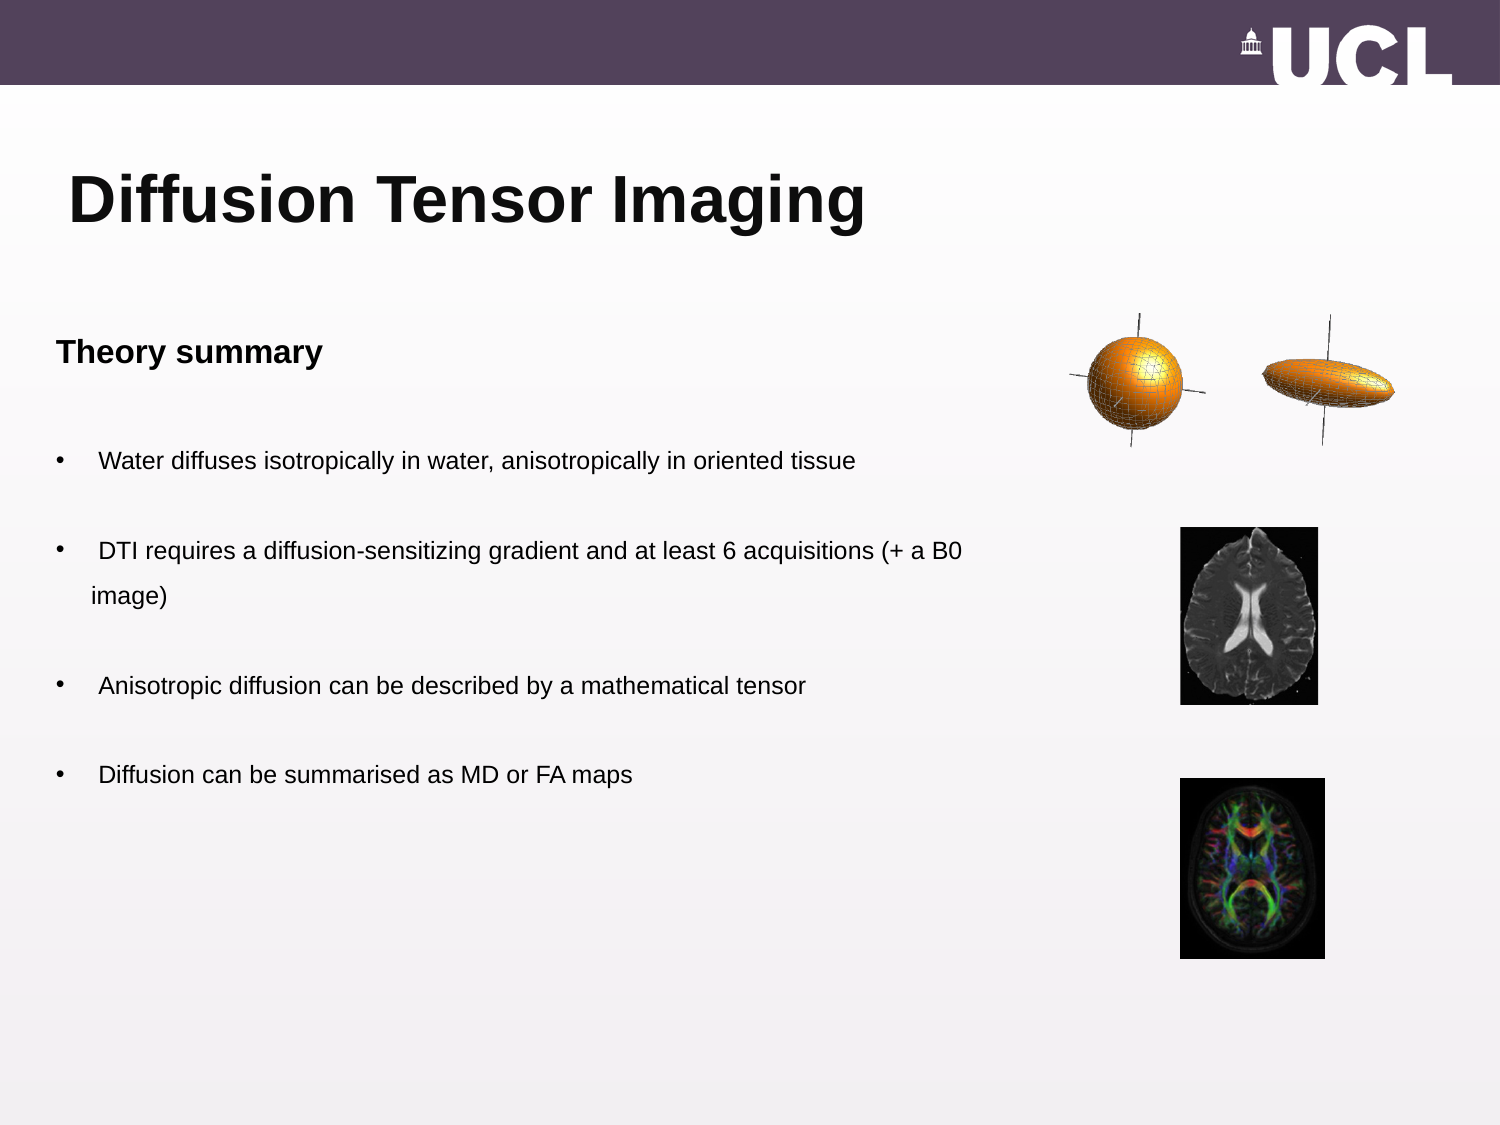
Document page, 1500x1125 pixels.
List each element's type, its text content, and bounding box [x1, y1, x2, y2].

picture [1249, 307, 1401, 451]
picture [1057, 302, 1210, 451]
text_box Diffusion Tensor Imaging [54, 148, 1447, 268]
picture [0, 0, 1500, 85]
picture [1180, 526, 1319, 706]
text_box Theory summary Water diffuses isotropically in water, anisotropically in oriented tissue DTI requires a diffusion-sensitizing gradient and at least 6 acquisitions (+ a B0 image) Anisotropic diffusion can be described by a mathematical tensor Diffusion can be summarised as MD or FA maps [41, 302, 1057, 846]
picture [1180, 778, 1325, 959]
